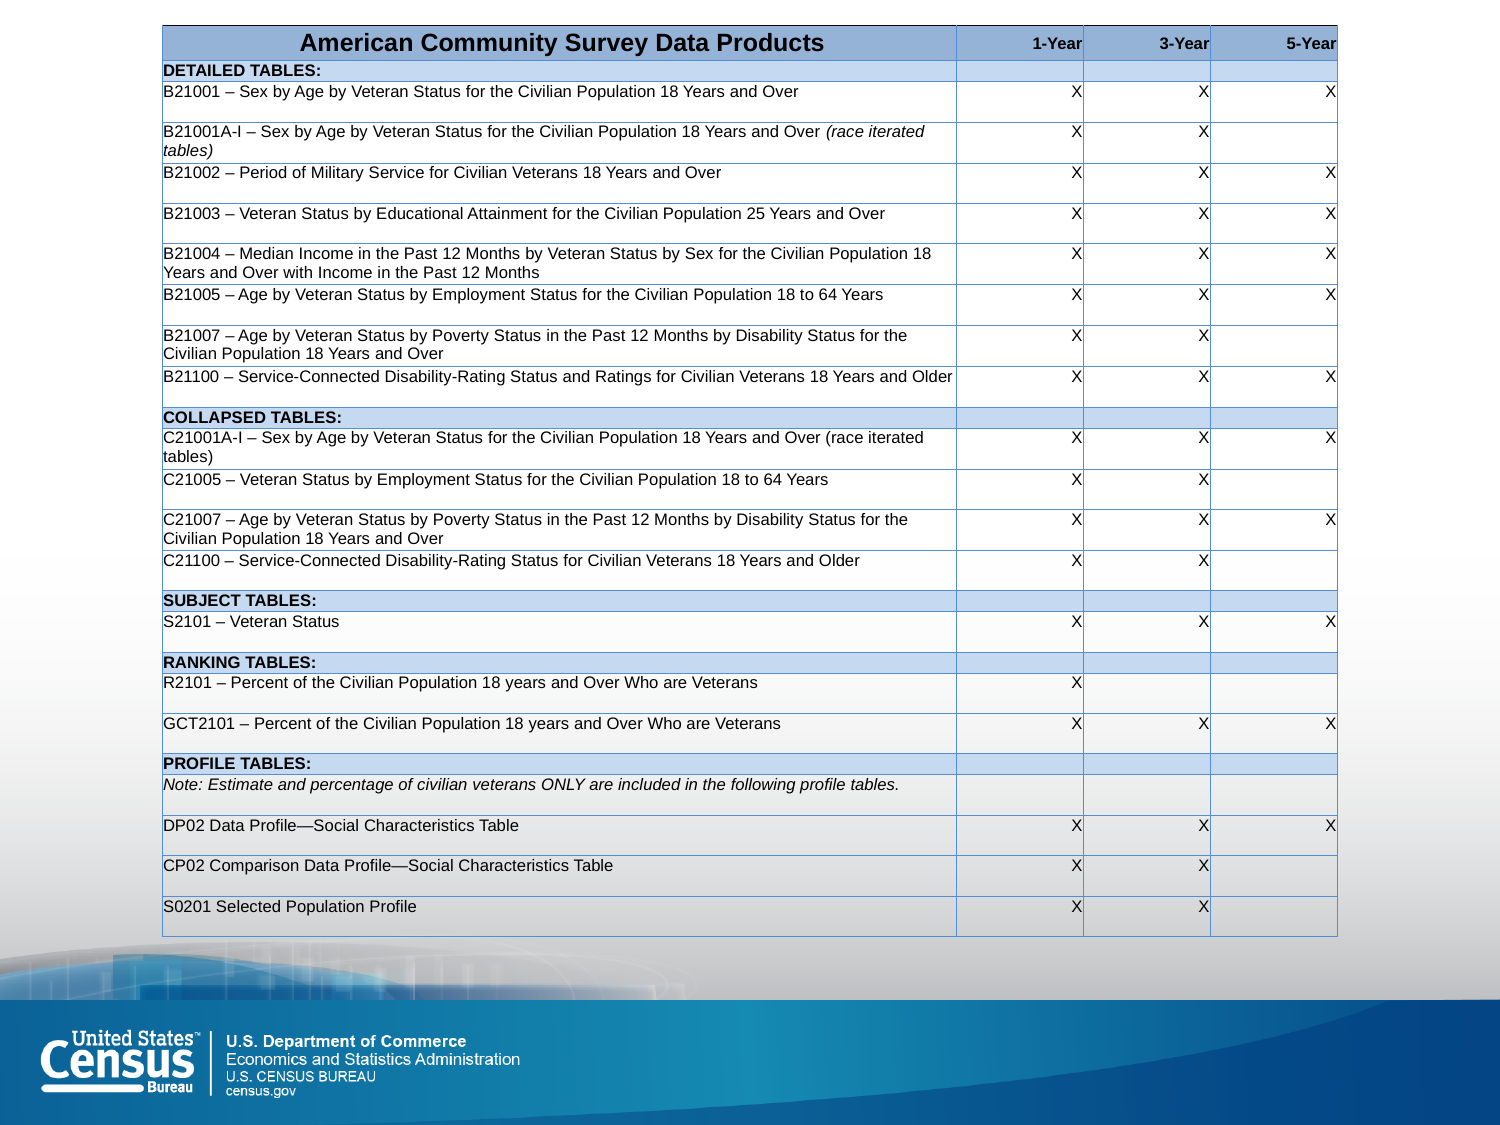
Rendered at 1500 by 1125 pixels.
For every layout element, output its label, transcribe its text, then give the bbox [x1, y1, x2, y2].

table_cell X [1084, 82, 1210, 122]
table_cell X [1211, 367, 1337, 407]
table_cell [1211, 775, 1337, 815]
table_cell [957, 61, 1083, 81]
table_cell B21001A-I – Sex by Age by Veteran Status for the Civilian Population 18 Years and Over (race iterated tables) [163, 123, 956, 163]
table_cell X [957, 714, 1083, 753]
table_cell [1084, 754, 1210, 774]
table_cell X [1211, 285, 1337, 325]
table_cell X [1211, 429, 1337, 469]
table_cell X [1211, 612, 1337, 652]
table_cell [1211, 470, 1337, 509]
table_cell X [957, 244, 1083, 284]
table_cell [1211, 754, 1337, 774]
table_cell GCT2101 – Percent of the Civilian Population 18 years and Over Who are Veterans [163, 714, 956, 753]
table_cell [957, 775, 1083, 815]
table_cell [1211, 897, 1337, 936]
table_cell X [1211, 204, 1337, 243]
table_cell CP02 Comparison Data Profile—Social Characteristics Table [163, 856, 956, 896]
table_cell [1211, 123, 1337, 163]
table_cell X [957, 285, 1083, 325]
table_cell C21005 – Veteran Status by Employment Status for the Civilian Population 18 to 64 Years [163, 470, 956, 509]
table_cell R2101 – Percent of the Civilian Population 18 years and Over Who are Veterans [163, 674, 956, 713]
table_cell [1211, 591, 1337, 611]
table_cell [1211, 674, 1337, 713]
table_cell S2101 – Veteran Status [163, 612, 956, 652]
table_header 1-Year [957, 26, 1083, 60]
table_cell X [957, 856, 1083, 896]
table_cell X [1211, 714, 1337, 753]
table_cell [957, 653, 1083, 673]
table_cell X [1084, 123, 1210, 163]
table_cell B21004 – Median Income in the Past 12 Months by Veteran Status by Sex for the Civilian Population 18 Years and Over with Income in the Past 12 Months [163, 244, 956, 284]
table_cell X [957, 470, 1083, 509]
table_cell COLLAPSED TABLES: [163, 408, 956, 428]
table_cell X [957, 123, 1083, 163]
table_cell SUBJECT TABLES: [163, 591, 956, 611]
table_header 5-Year [1211, 26, 1337, 60]
table_cell [957, 408, 1083, 428]
table_cell X [1084, 244, 1210, 284]
table_cell [1084, 674, 1210, 713]
table_cell Note: Estimate and percentage of civilian veterans ONLY are included in the following profile tables. [163, 775, 956, 815]
table_cell [1211, 326, 1337, 366]
table_cell [1084, 653, 1210, 673]
table_cell X [957, 82, 1083, 122]
table_cell X [1084, 816, 1210, 855]
table_cell X [957, 816, 1083, 855]
table_cell X [1211, 816, 1337, 855]
table_cell [1211, 653, 1337, 673]
table_cell C21007 – Age by Veteran Status by Poverty Status in the Past 12 Months by Disability Status for the Civilian Population 18 Years and Over [163, 510, 956, 550]
table_cell [957, 591, 1083, 611]
table_cell X [1084, 856, 1210, 896]
table_header American Community Survey Data Products [163, 26, 956, 60]
table_cell X [957, 367, 1083, 407]
table_cell X [1084, 714, 1210, 753]
table_cell X [957, 326, 1083, 366]
table_cell X [957, 674, 1083, 713]
table_cell X [957, 204, 1083, 243]
table_cell X [1084, 285, 1210, 325]
table_cell B21003 – Veteran Status by Educational Attainment for the Civilian Population 25 Years and Over [163, 204, 956, 243]
table_cell DP02 Data Profile—Social Characteristics Table [163, 816, 956, 855]
table_cell X [957, 510, 1083, 550]
table_cell [1211, 856, 1337, 896]
table_cell X [1211, 82, 1337, 122]
table_cell X [1084, 897, 1210, 936]
table_cell X [957, 429, 1083, 469]
table_cell X [1084, 326, 1210, 366]
table_cell B21007 – Age by Veteran Status by Poverty Status in the Past 12 Months by Disability Status for the Civilian Population 18 Years and Over [163, 326, 956, 366]
table_cell X [1084, 204, 1210, 243]
table_cell B21001 – Sex by Age by Veteran Status for the Civilian Population 18 Years and Over [163, 82, 956, 122]
table_cell PROFILE TABLES: [163, 754, 956, 774]
table_cell X [1084, 429, 1210, 469]
table_cell C21001A-I – Sex by Age by Veteran Status for the Civilian Population 18 Years and Over (race iterated tables) [163, 429, 956, 469]
table_header 3-Year [1084, 26, 1210, 60]
table_cell [1084, 61, 1210, 81]
table_cell X [1211, 244, 1337, 284]
table_cell [1211, 61, 1337, 81]
table_cell [1211, 408, 1337, 428]
table_cell X [1084, 551, 1210, 590]
table_cell X [1084, 470, 1210, 509]
table_cell X [1084, 367, 1210, 407]
table_cell X [1084, 510, 1210, 550]
table_cell DETAILED TABLES: [163, 61, 956, 81]
table_cell RANKING TABLES: [163, 653, 956, 673]
table_cell [1211, 551, 1337, 590]
table_cell X [957, 164, 1083, 203]
table_cell X [1211, 510, 1337, 550]
picture [0, 0, 1500, 1125]
table_cell C21100 – Service-Connected Disability-Rating Status for Civilian Veterans 18 Years and Older [163, 551, 956, 590]
table_cell B21002 – Period of Military Service for Civilian Veterans 18 Years and Over [163, 164, 956, 203]
table_cell [1084, 591, 1210, 611]
table_cell [1084, 408, 1210, 428]
table_cell [1084, 775, 1210, 815]
table_cell S0201 Selected Population Profile [163, 897, 956, 936]
table_cell X [1211, 164, 1337, 203]
table_cell X [1084, 164, 1210, 203]
table_cell B21100 – Service-Connected Disability-Rating Status and Ratings for Civilian Veterans 18 Years and Older [163, 367, 956, 407]
table_cell X [957, 897, 1083, 936]
table_cell X [957, 551, 1083, 590]
table_cell X [1084, 612, 1210, 652]
table_cell [957, 754, 1083, 774]
table_cell X [957, 612, 1083, 652]
table_cell B21005 – Age by Veteran Status by Employment Status for the Civilian Population 18 to 64 Years [163, 285, 956, 325]
